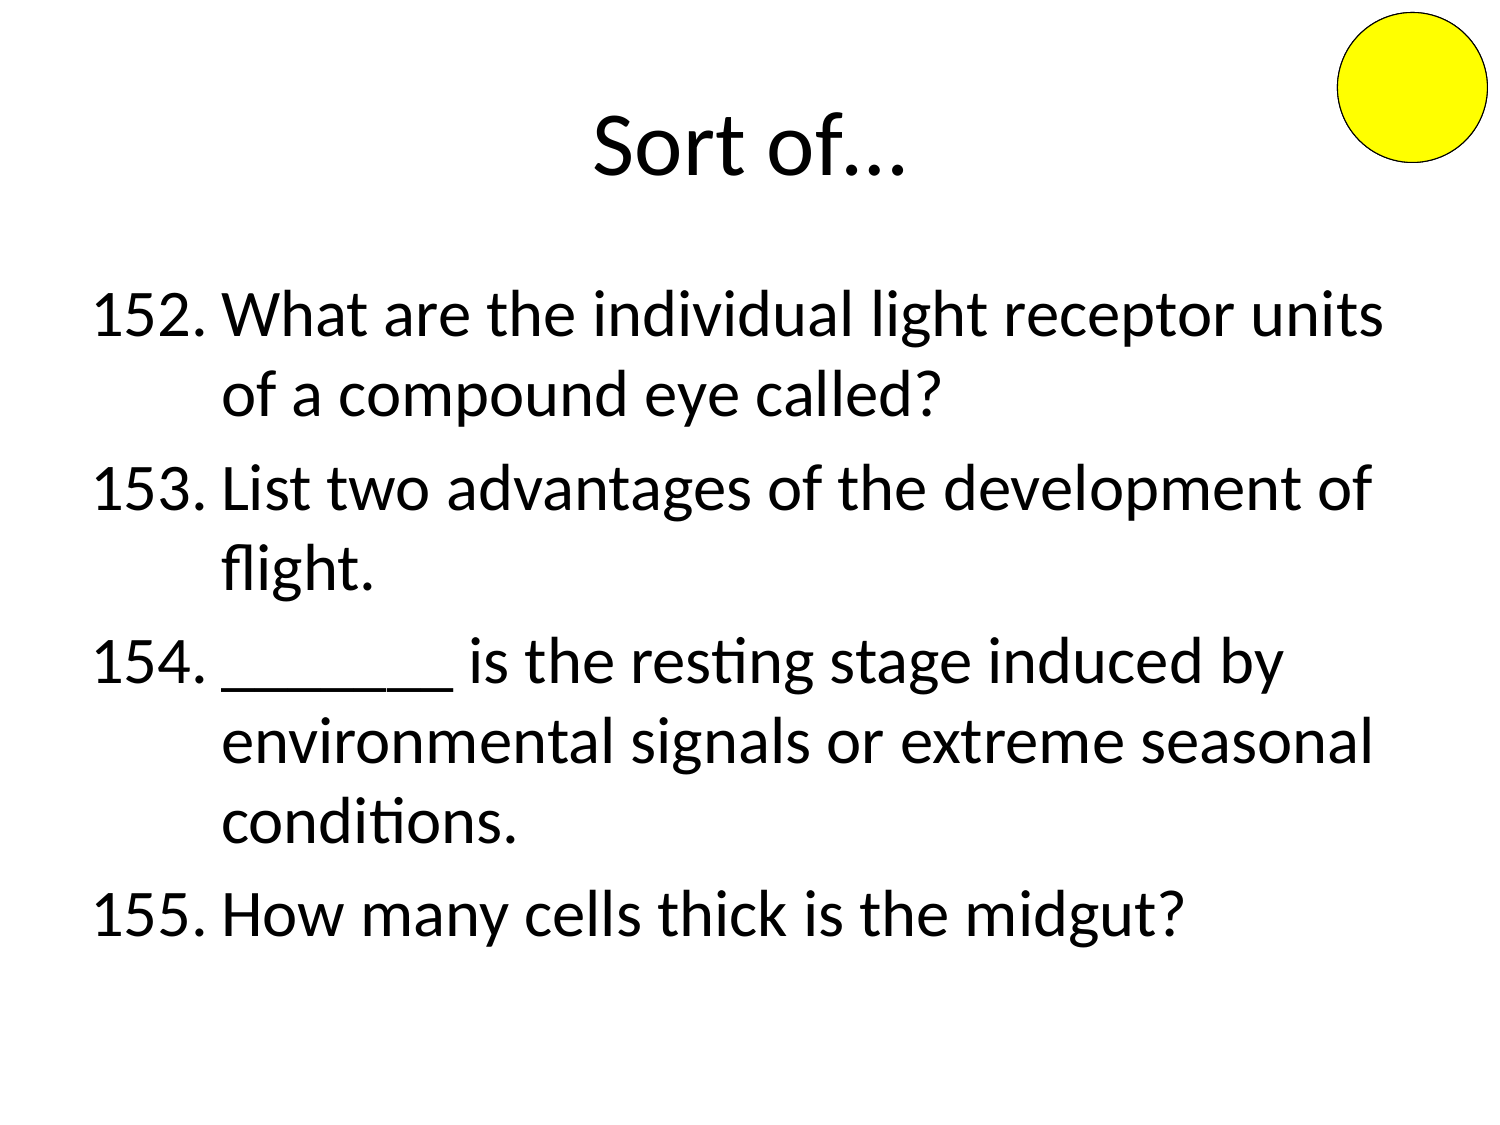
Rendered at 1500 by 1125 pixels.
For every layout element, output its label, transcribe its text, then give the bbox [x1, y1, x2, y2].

text_box [1335, 10, 1490, 165]
title Sort of… [75, 45, 1425, 233]
list What are the individual light receptor units of a compound eye called? List two advantages of the development of flight. _______ is the resting stage induced by environmental signals or extreme seasonal conditions. How many cells thick is the midgut? [75, 262, 1425, 1005]
